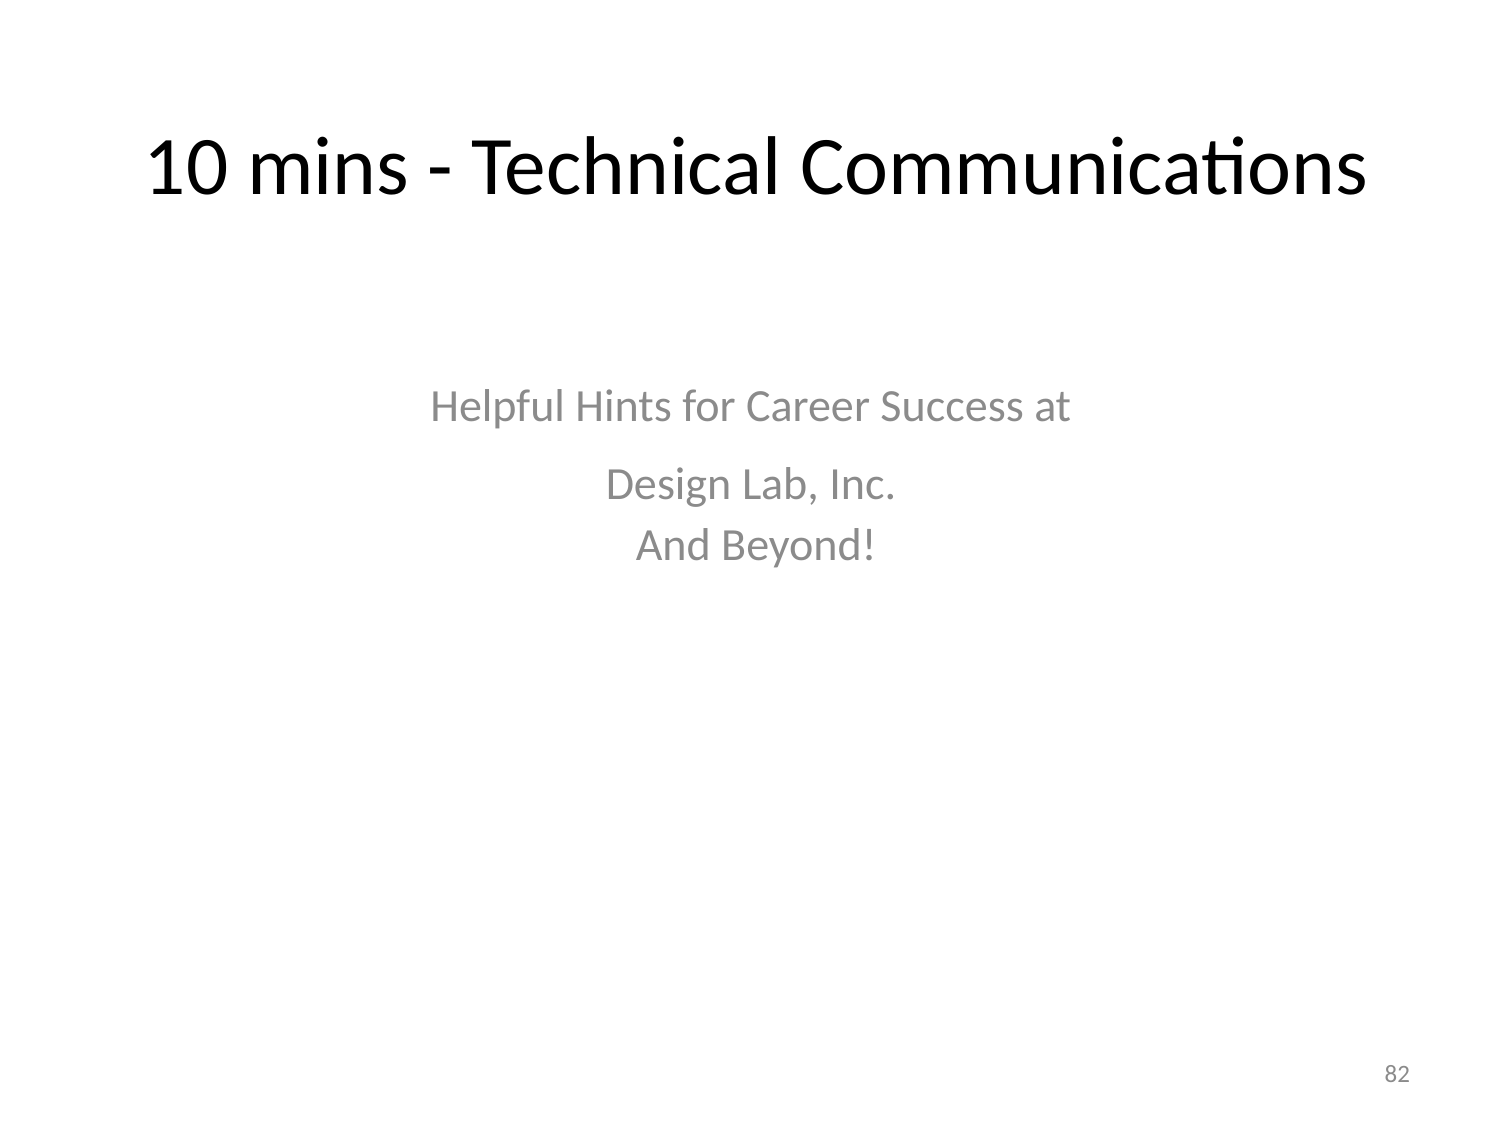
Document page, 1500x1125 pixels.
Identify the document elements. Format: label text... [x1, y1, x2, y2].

subtitle Helpful Hints for Career Success at Design Lab, Inc. And Beyond! [193, 362, 1319, 578]
title 10 mins - Technical Communications [118, 62, 1394, 261]
slide_number 82 [1074, 1042, 1425, 1103]
